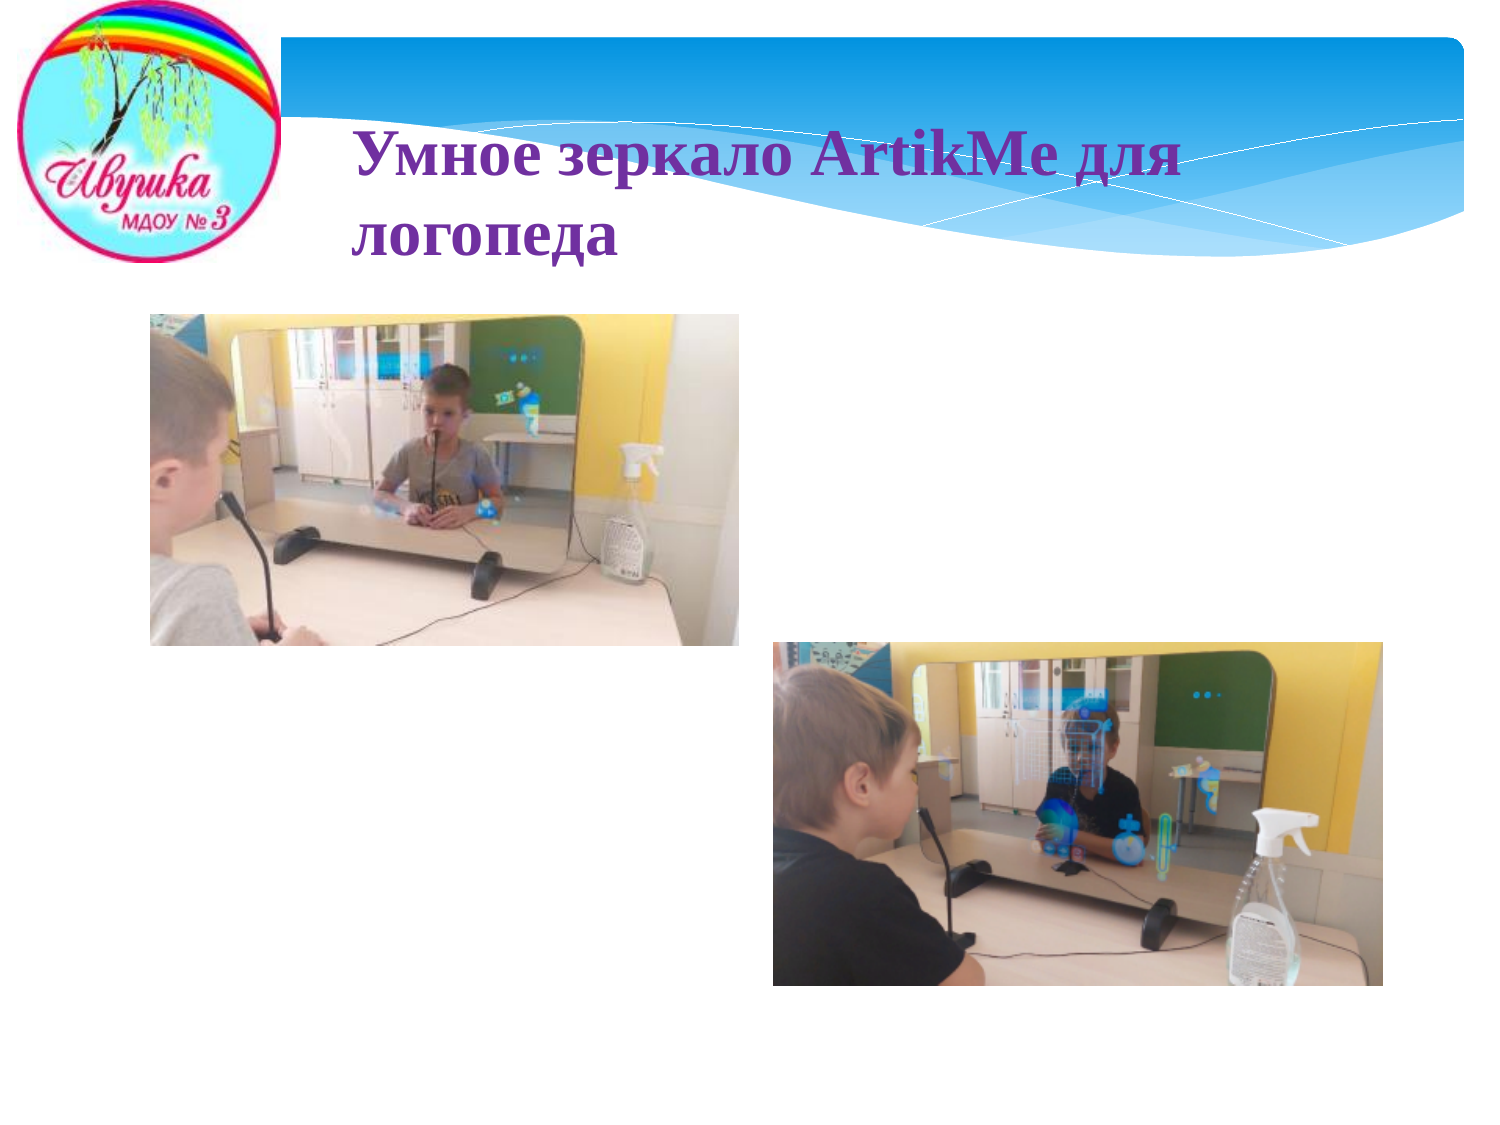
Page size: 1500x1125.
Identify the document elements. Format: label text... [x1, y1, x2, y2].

picture [773, 642, 1384, 986]
picture [150, 313, 739, 646]
text_box Умное зеркало ArtikMe для логопеда [336, 101, 1294, 277]
picture [17, 0, 282, 264]
